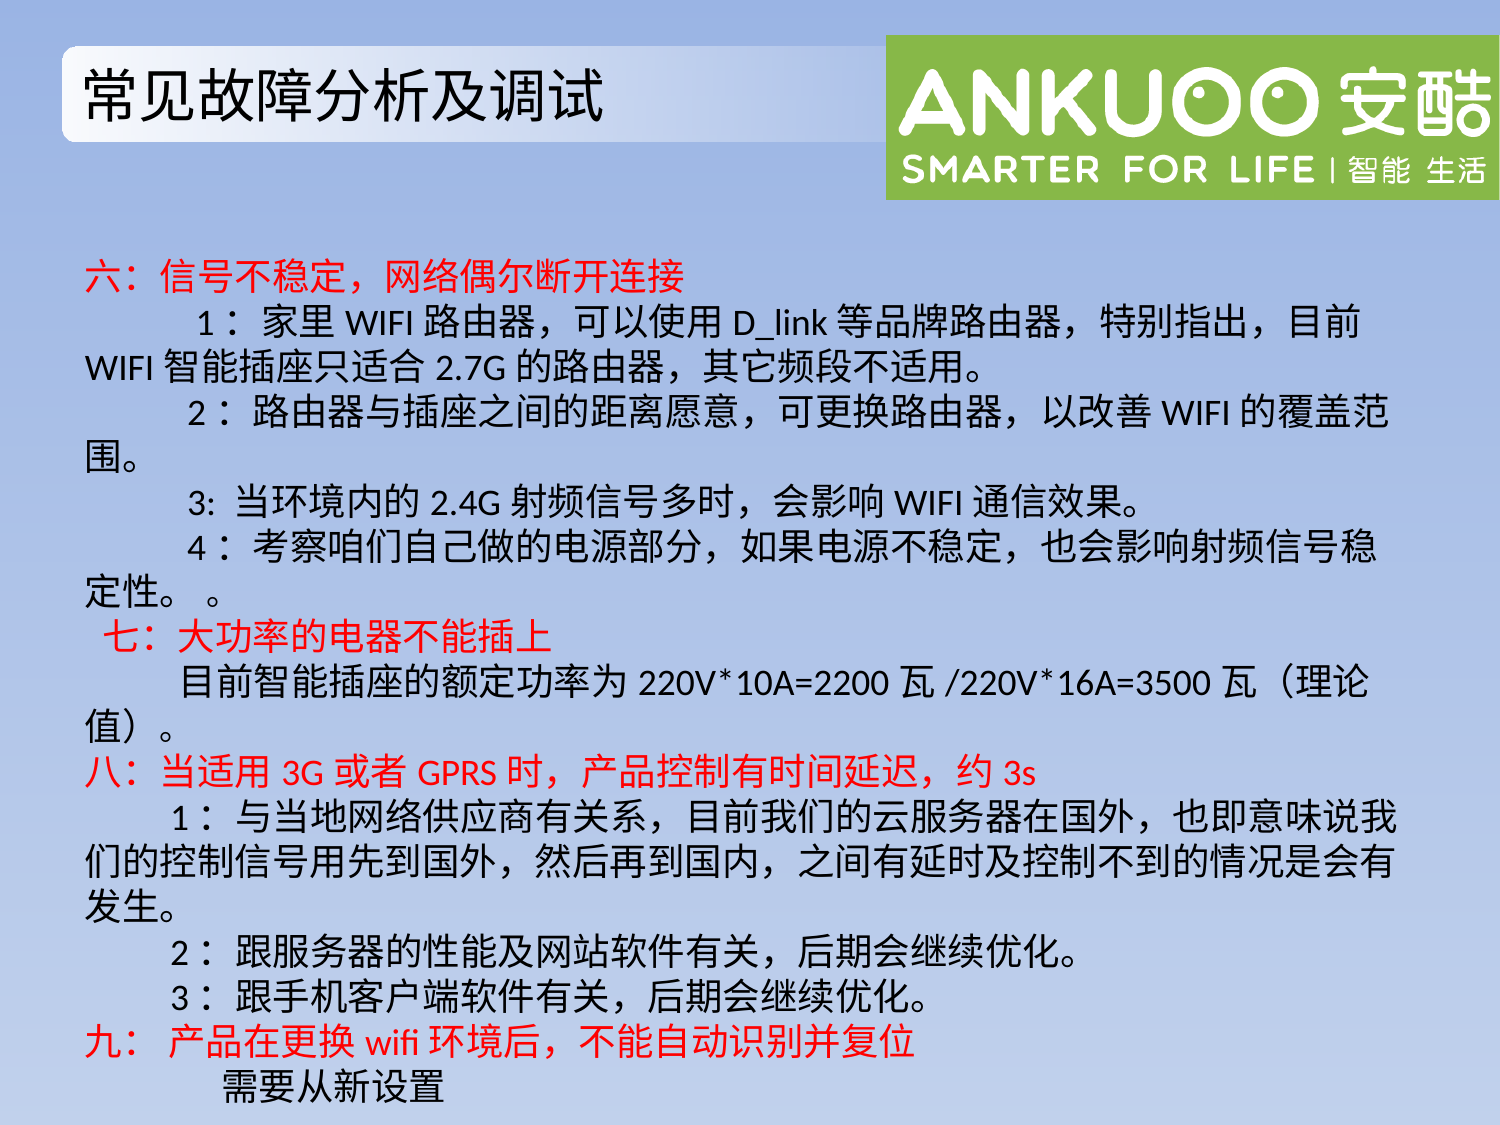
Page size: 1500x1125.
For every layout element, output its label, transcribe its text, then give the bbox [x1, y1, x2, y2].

text_box 六：信号不稳定，网络偶尔断开连接 1：家里WIFI路由器，可以使用D_link等品牌路由器，特别指出，目前WIFI智能插座只适合2.7G的路由器，其它频段不适用。 2：路由器与插座之间的距离愿意，可更换路由器，以改善WIFI的覆盖范围。 3: 当环境内的2.4G射频信号多时，会影响WIFI通信效果。 4：考察咱们自己做的电源部分，如果电源不稳定，也会影响射频信号稳定性。 。 七：大功率的电器不能插上 目前智能插座的额定功率为220V*10A=2200瓦/220V*16A=3500瓦（理论值）。 八：当适用3G或者GPRS时，产品控制有时间延迟，约3s 1：与当地网络供应商有关系，目前我们的云服务器在国外，也即意味说我们的控制信号用先到国外，然后再到国内，之间有延时及控制不到的情况是会有发生。 2：跟服务器的性能及网站软件有关，后期会继续优化。 3：跟手机客户端软件有关，后期会继续优化。 九： 产品在更换wifi环境后，不能自动识别并复位 需要从新设置 [70, 246, 1418, 1116]
text_box 常见故障分析及调试 [62, 46, 881, 142]
picture [886, 34, 1500, 200]
